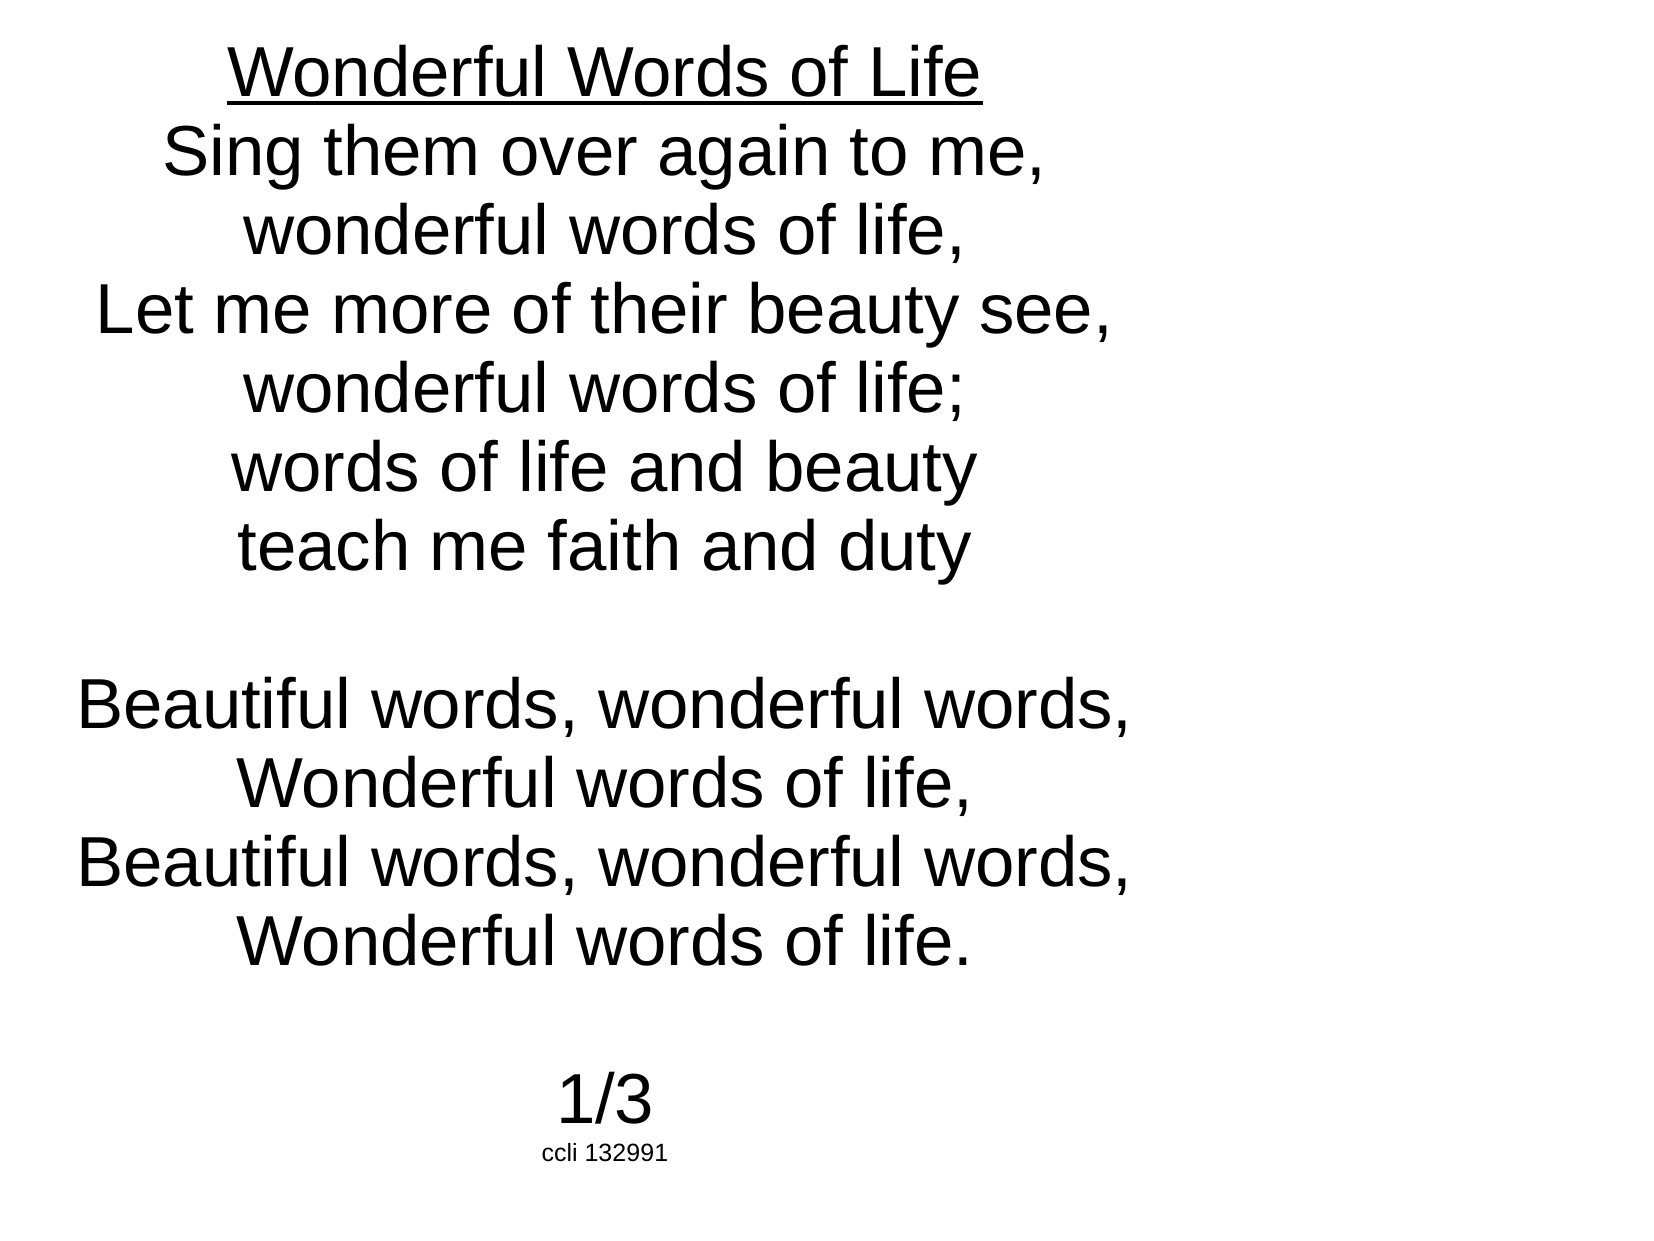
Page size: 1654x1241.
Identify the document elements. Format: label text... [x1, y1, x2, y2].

text_box Wonderful Words of Life Sing them over again to me, wonderful words of life, Let me more of their beauty see, wonderful words of life; words of life and beauty teach me faith and duty Beautiful words, wonderful words, Wonderful words of life, Beautiful words, wonderful words, Wonderful words of life. 1/3 ccli 132991 [29, 21, 1181, 1171]
